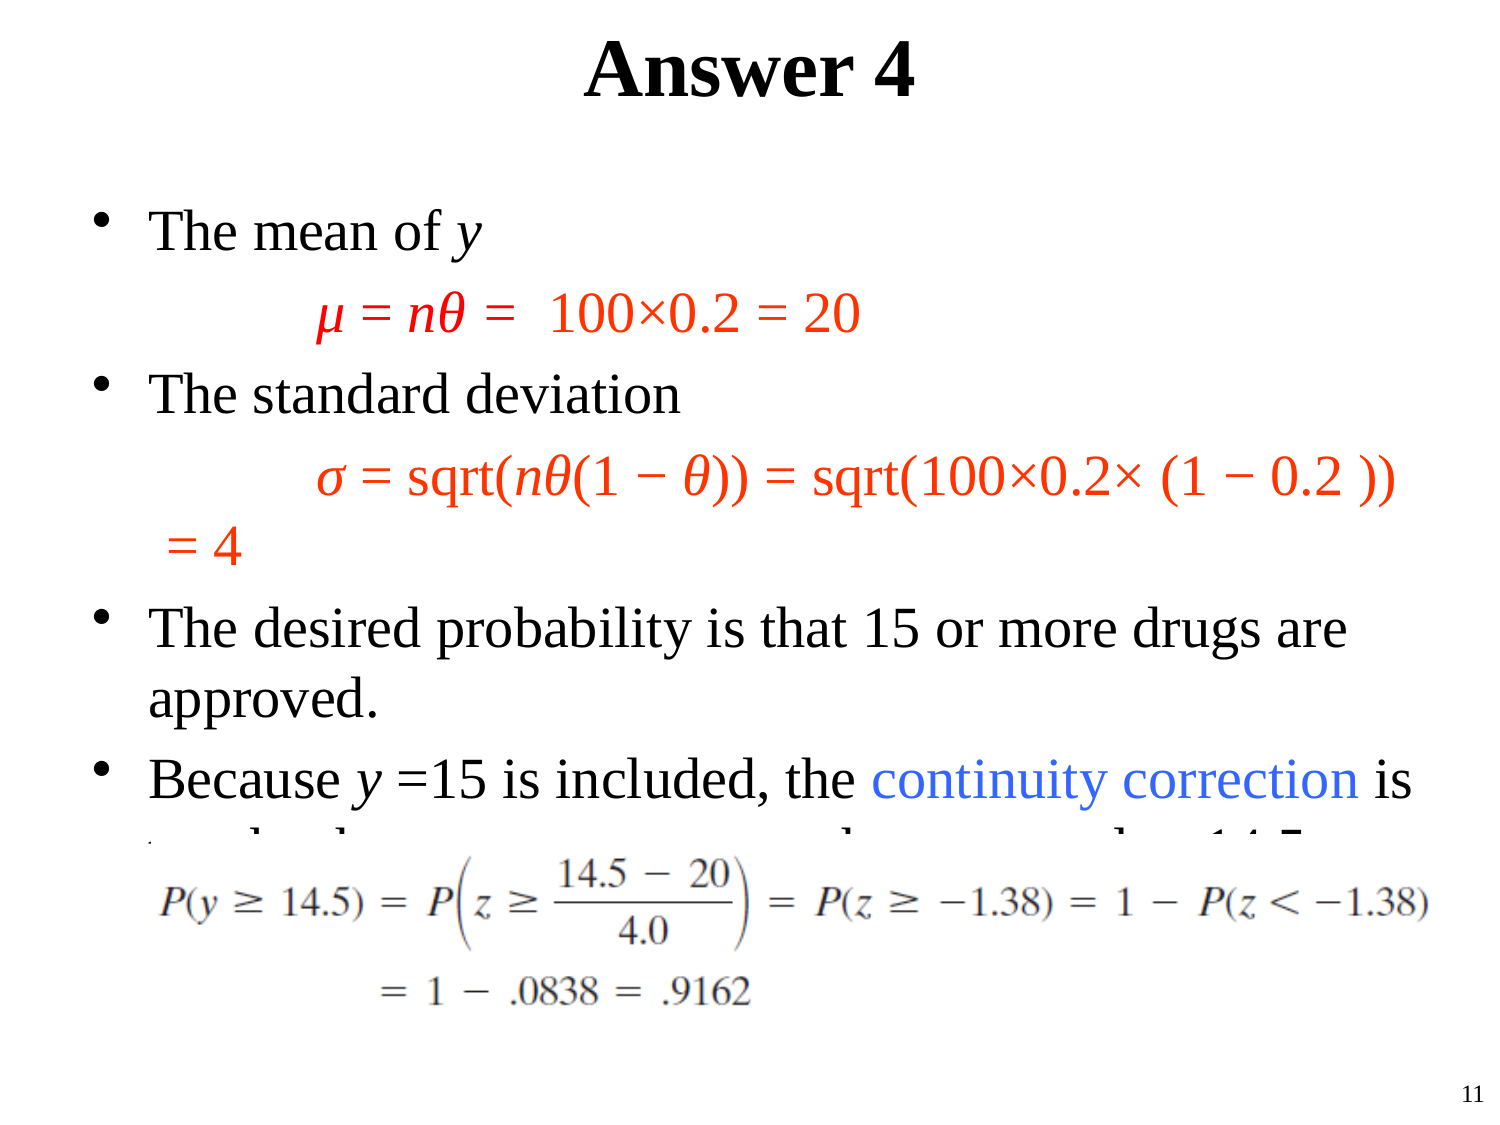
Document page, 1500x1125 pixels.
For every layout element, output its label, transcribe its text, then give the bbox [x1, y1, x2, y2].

title Answer 4 [0, 0, 1500, 126]
picture [150, 833, 1436, 1015]
list The mean of y μ = nθ = 100×0.2 = 20 The standard deviation σ = sqrt(nθ(1 − θ)) = sqrt(100×0.2× (1 − 0.2 )) = 4 The desired probability is that 15 or more drugs are approved. Because y =15 is included, the continuity correction is to take the event as y greater than or equal to 14.5. [76, 184, 1436, 1071]
slide_number 11 [1186, 1069, 1500, 1125]
